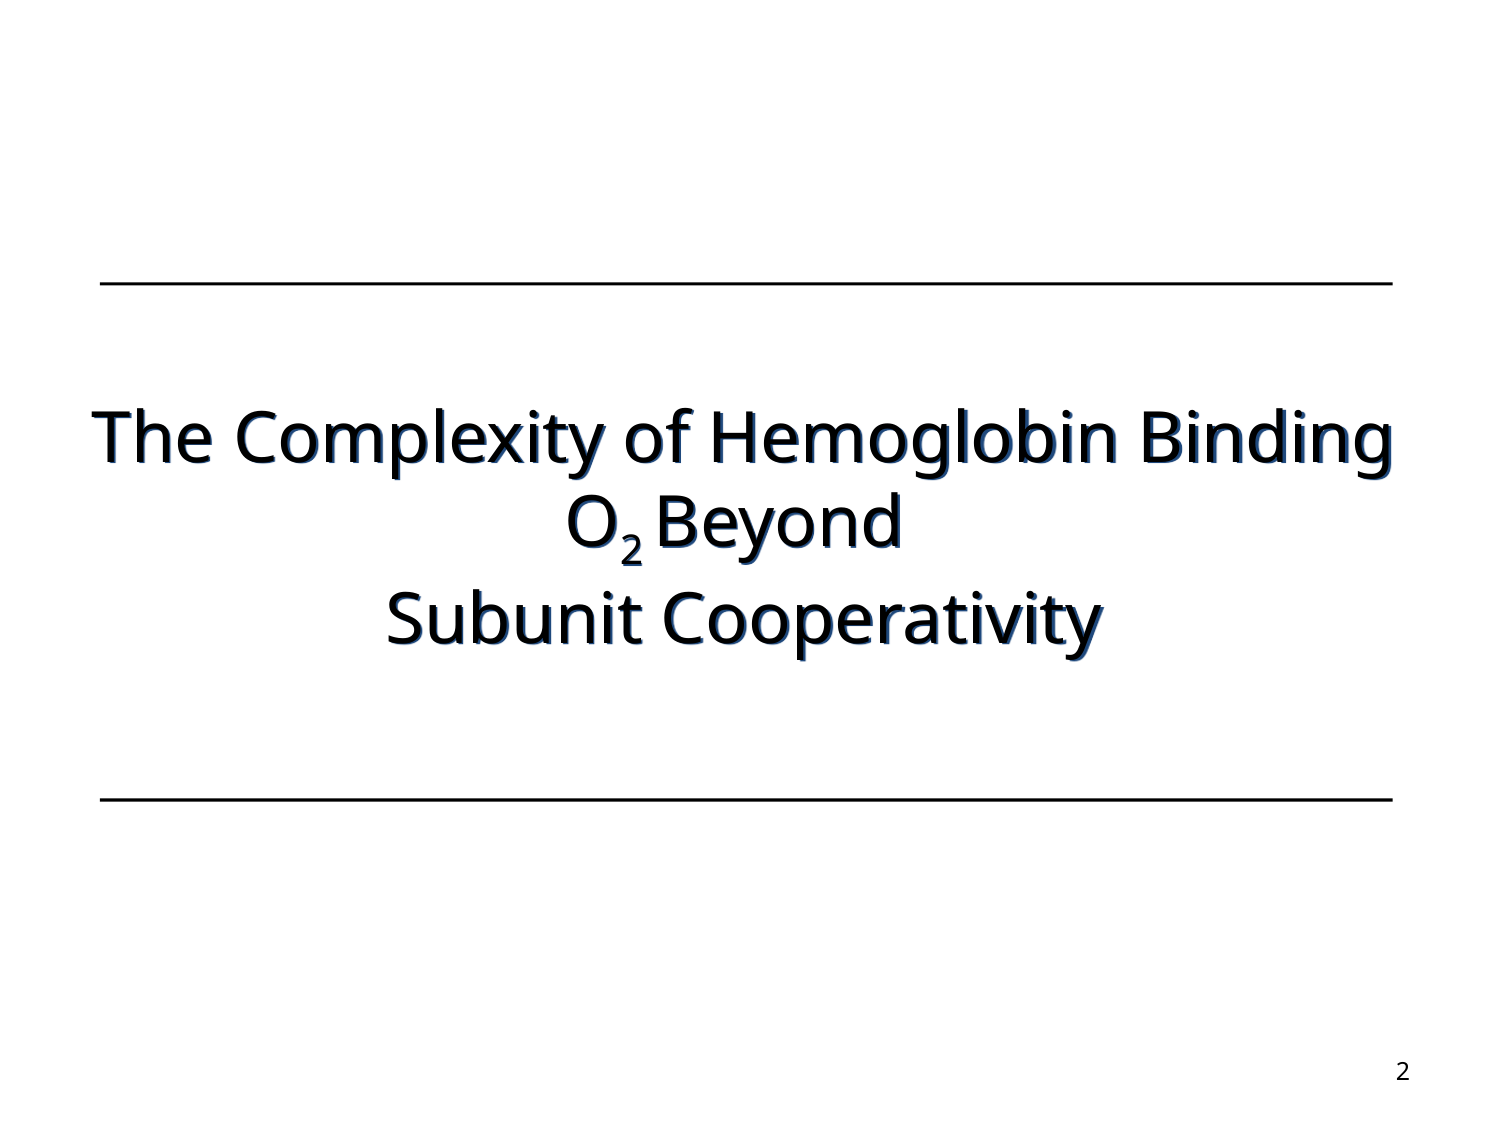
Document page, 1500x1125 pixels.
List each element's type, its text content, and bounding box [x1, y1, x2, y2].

text_box The Complexity of Hemoglobin Binding O2 Beyond Subunit Cooperativity [74, 383, 1413, 509]
slide_number 2 [1074, 1042, 1425, 1103]
